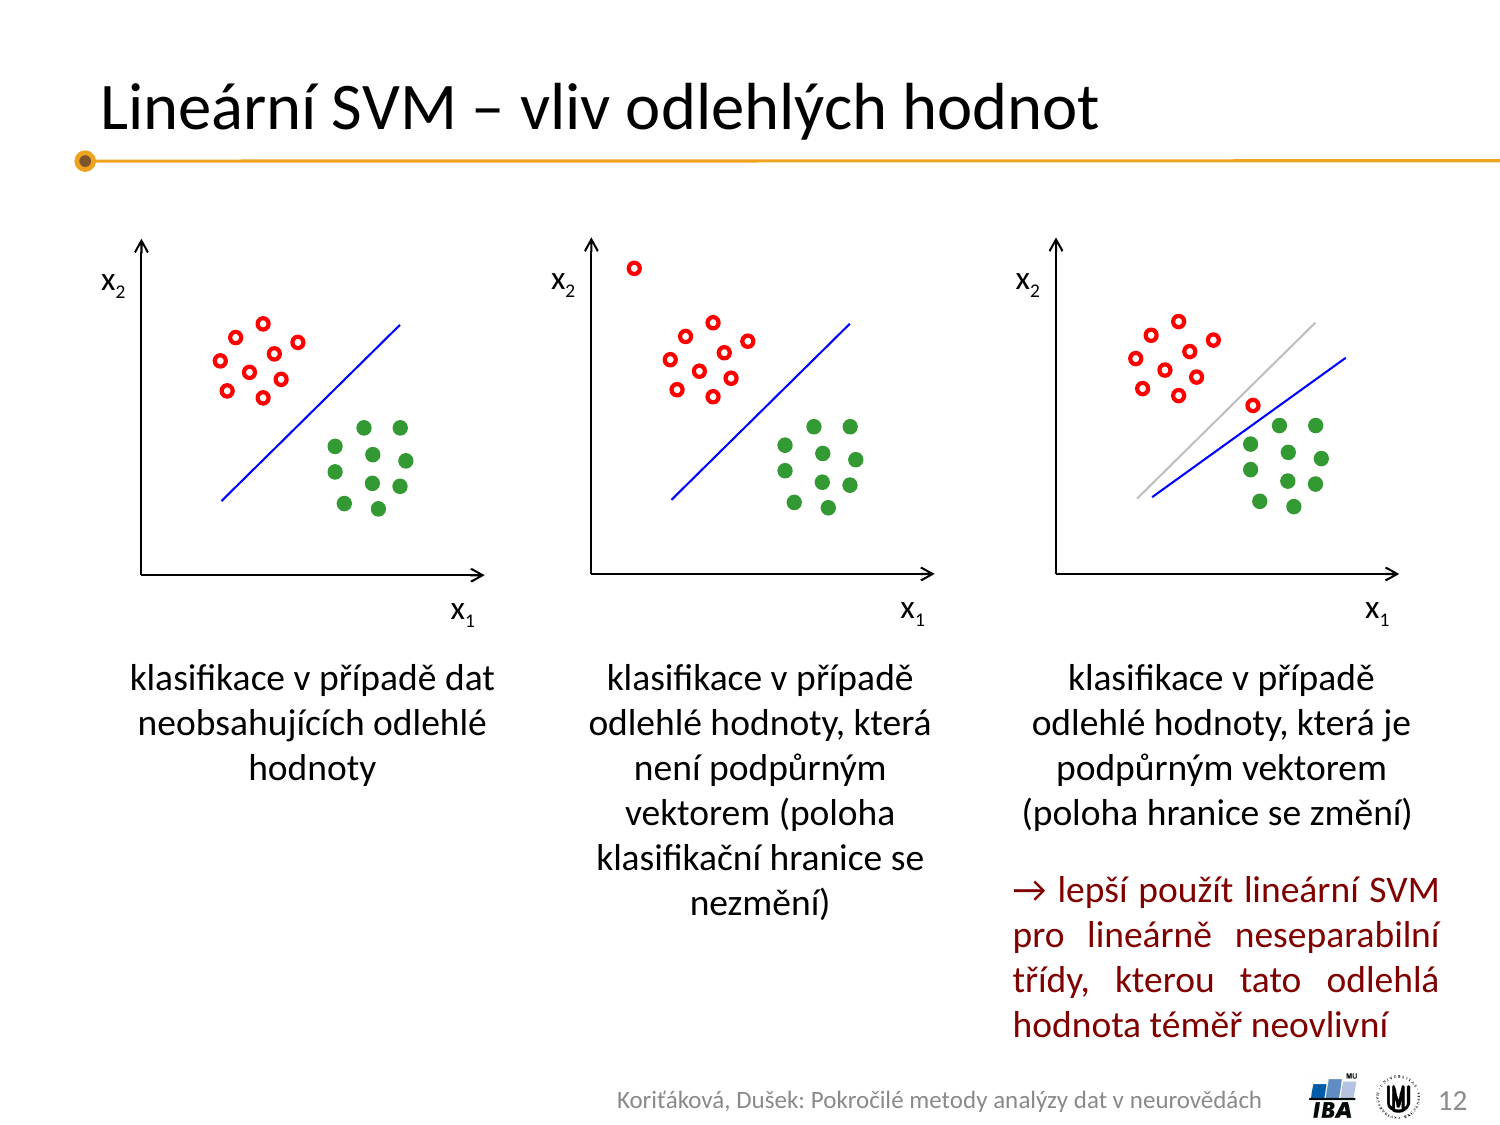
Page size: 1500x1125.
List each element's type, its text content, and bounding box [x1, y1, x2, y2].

text_box klasifikace v případě odlehlé hodnoty, která není podpůrným vektorem (poloha klasifikační hranice se nezmění) [558, 645, 963, 930]
text_box klasifikace v případě odlehlé hodnoty, která je podpůrným vektorem (poloha hranice se změní) [998, 645, 1446, 840]
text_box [1014, 237, 1400, 626]
text_box klasifikace v případě dat neobsahujících odlehlé hodnoty [100, 645, 525, 795]
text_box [100, 238, 485, 627]
title Lineární SVM – vliv odlehlých hodnot [85, 45, 1425, 161]
text_box → lepší použít lineární SVM pro lineárně neseparabilní třídy, kterou tato odlehlá hodnota téměř neovlivní [998, 857, 1455, 1053]
slide_number 12 [1132, 1072, 1483, 1125]
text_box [550, 237, 935, 626]
